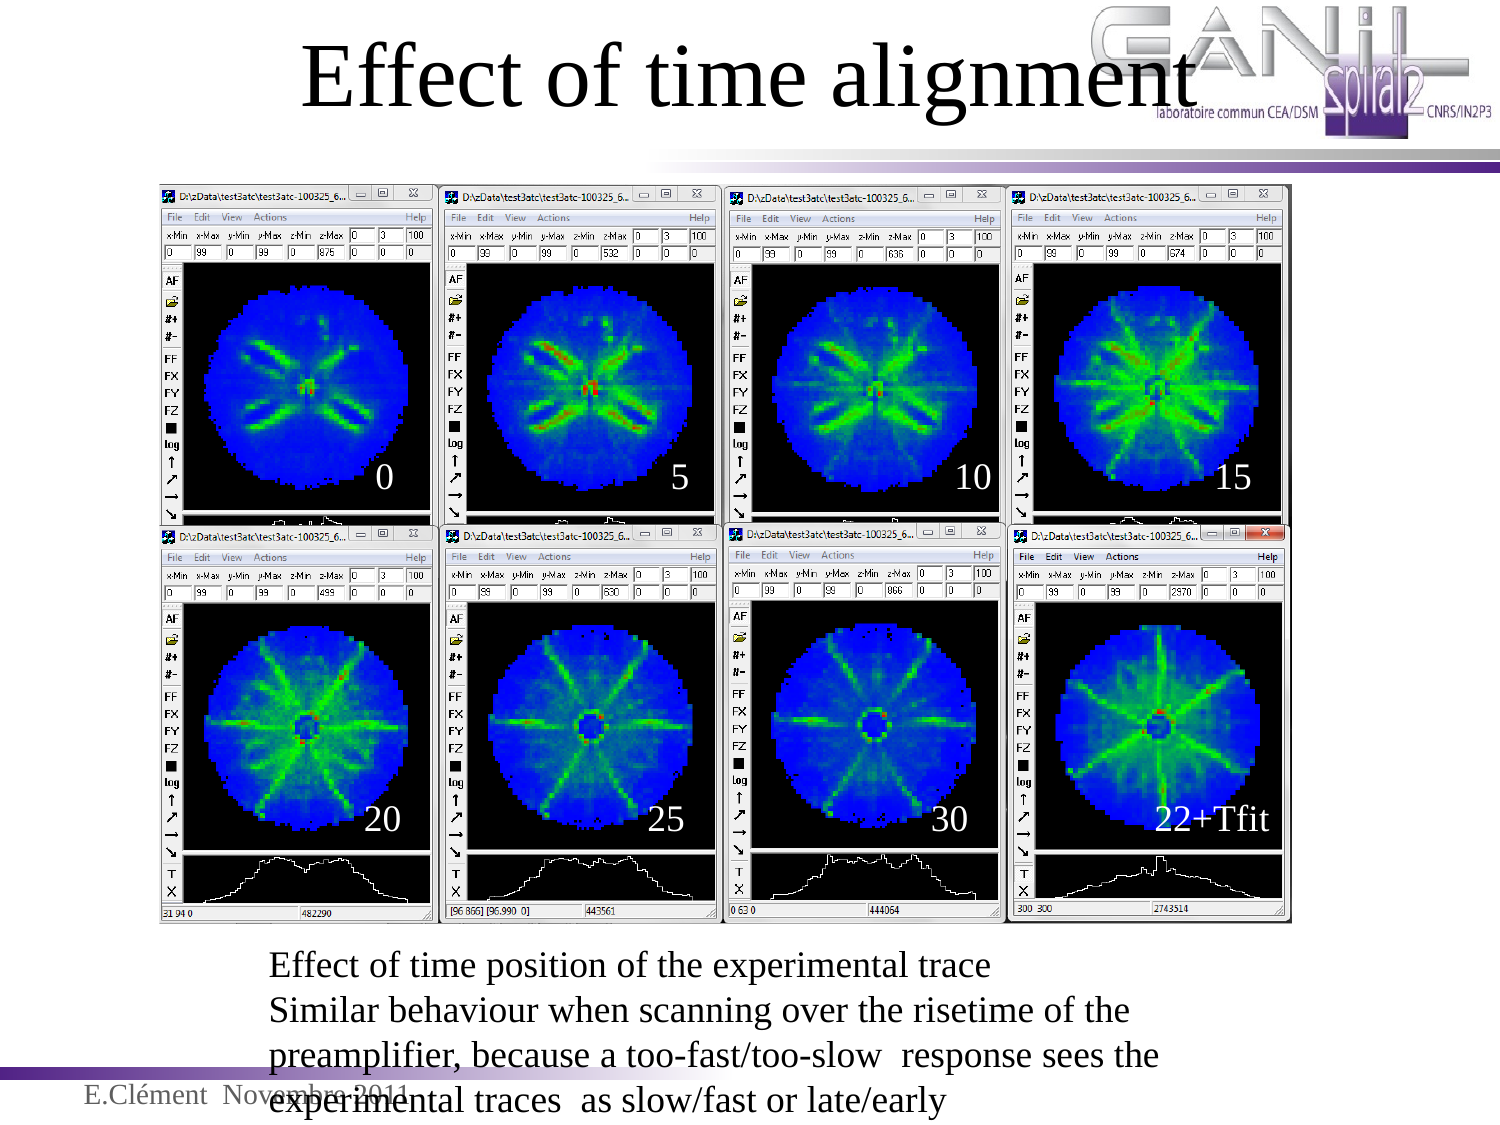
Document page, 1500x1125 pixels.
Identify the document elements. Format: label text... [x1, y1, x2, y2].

picture [1091, 6, 1500, 139]
text_box Effect of time position of the experimental trace Similar behaviour when scanning over the risetime of the preamplifier, because a too-fast/too-slow response sees the experimental traces as slow/fast or late/early [253, 933, 1187, 1125]
title Effect of time alignment [75, 7, 1425, 195]
picture [159, 184, 1293, 925]
